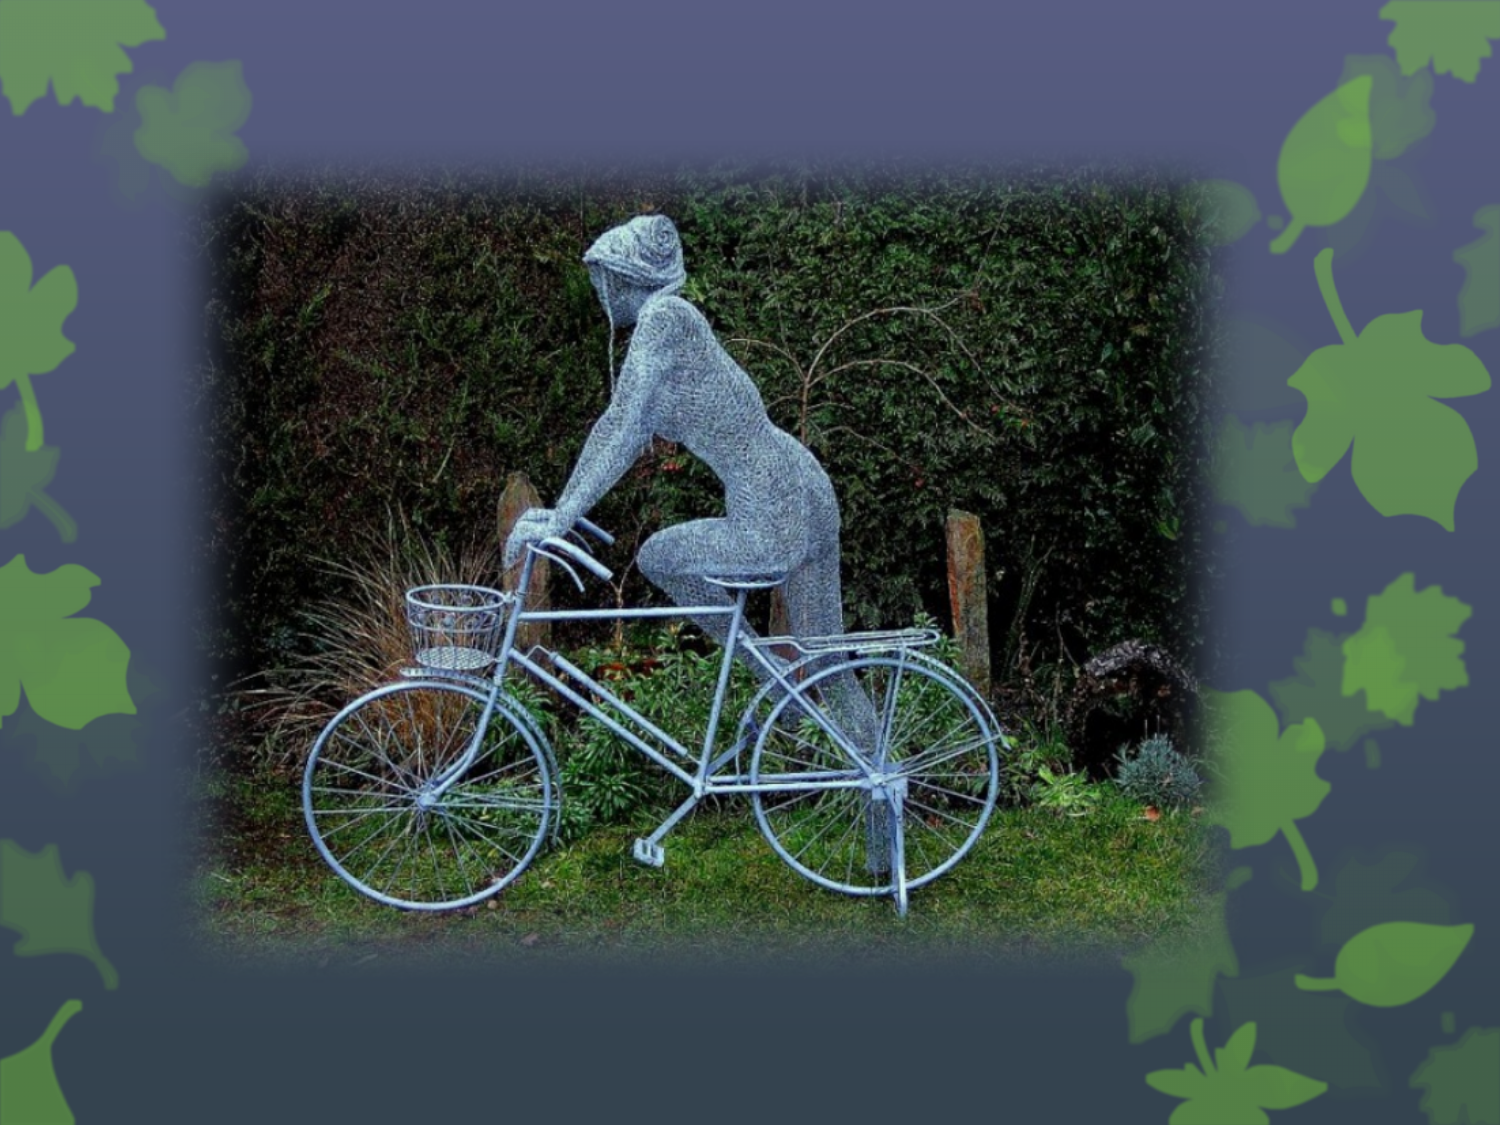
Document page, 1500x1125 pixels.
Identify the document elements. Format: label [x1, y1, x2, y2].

picture [158, 139, 1252, 987]
